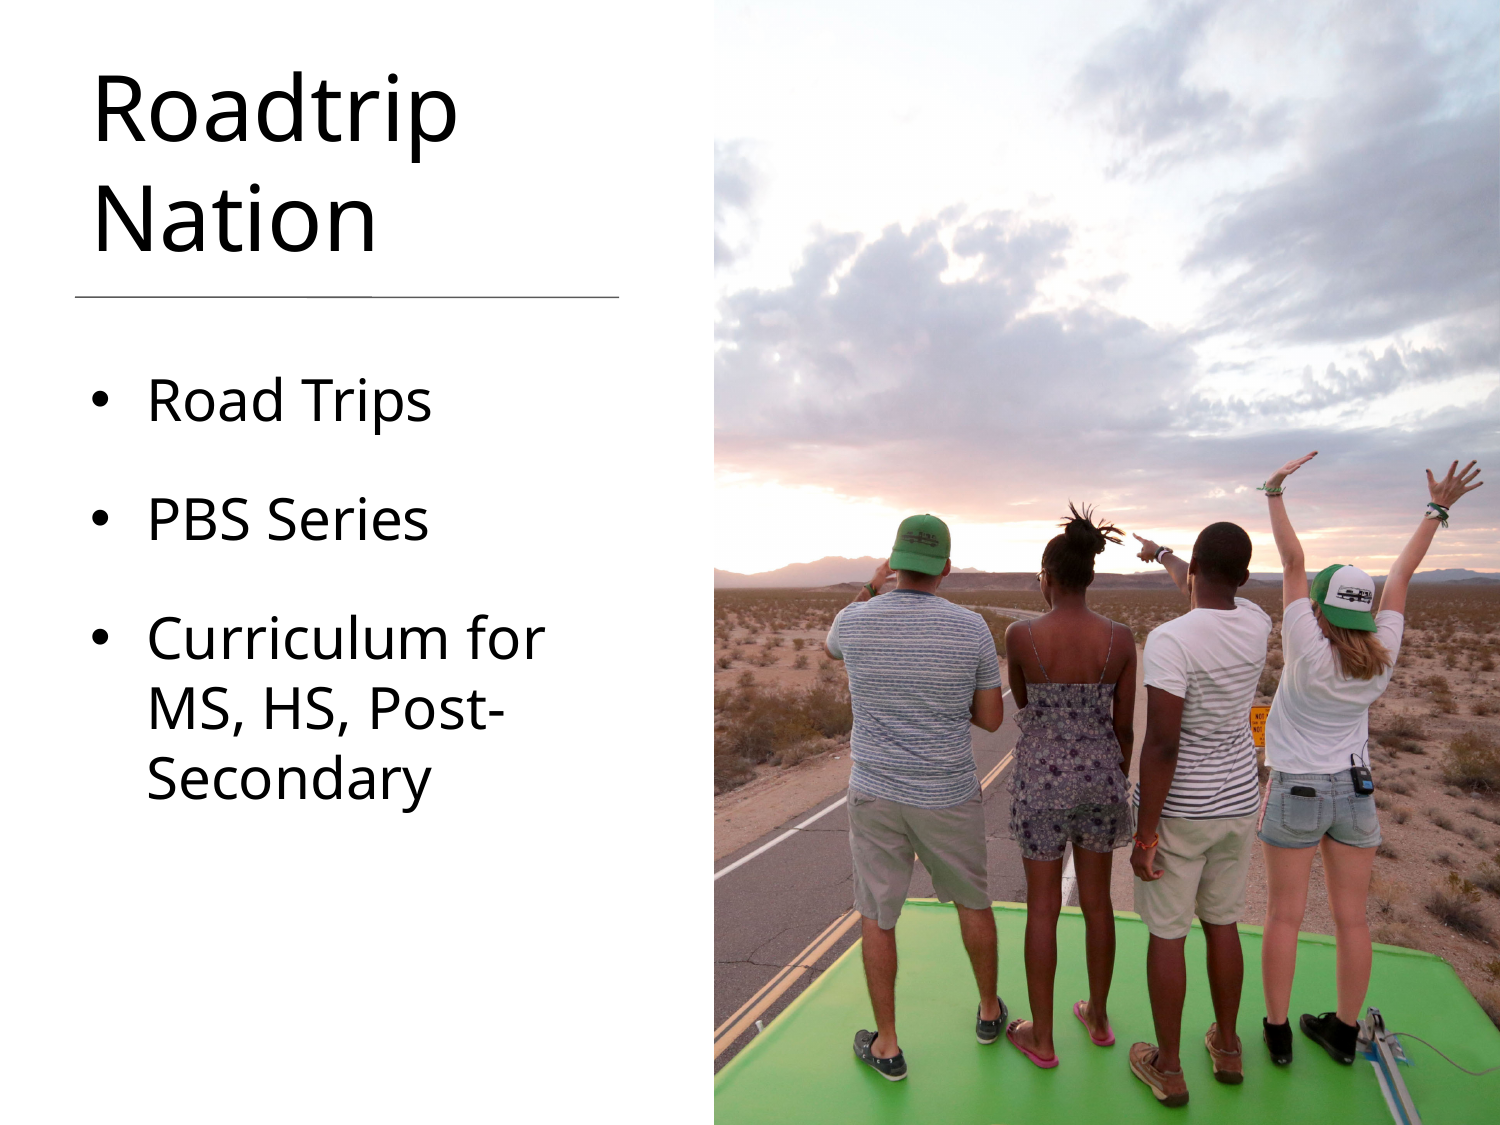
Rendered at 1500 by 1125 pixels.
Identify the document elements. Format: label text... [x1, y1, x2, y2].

text_box Roadtrip Nation [75, 36, 672, 284]
picture [713, 0, 1500, 1125]
list Road Trips PBS Series Curriculum for MS, HS, Post-Secondary [75, 355, 603, 1098]
